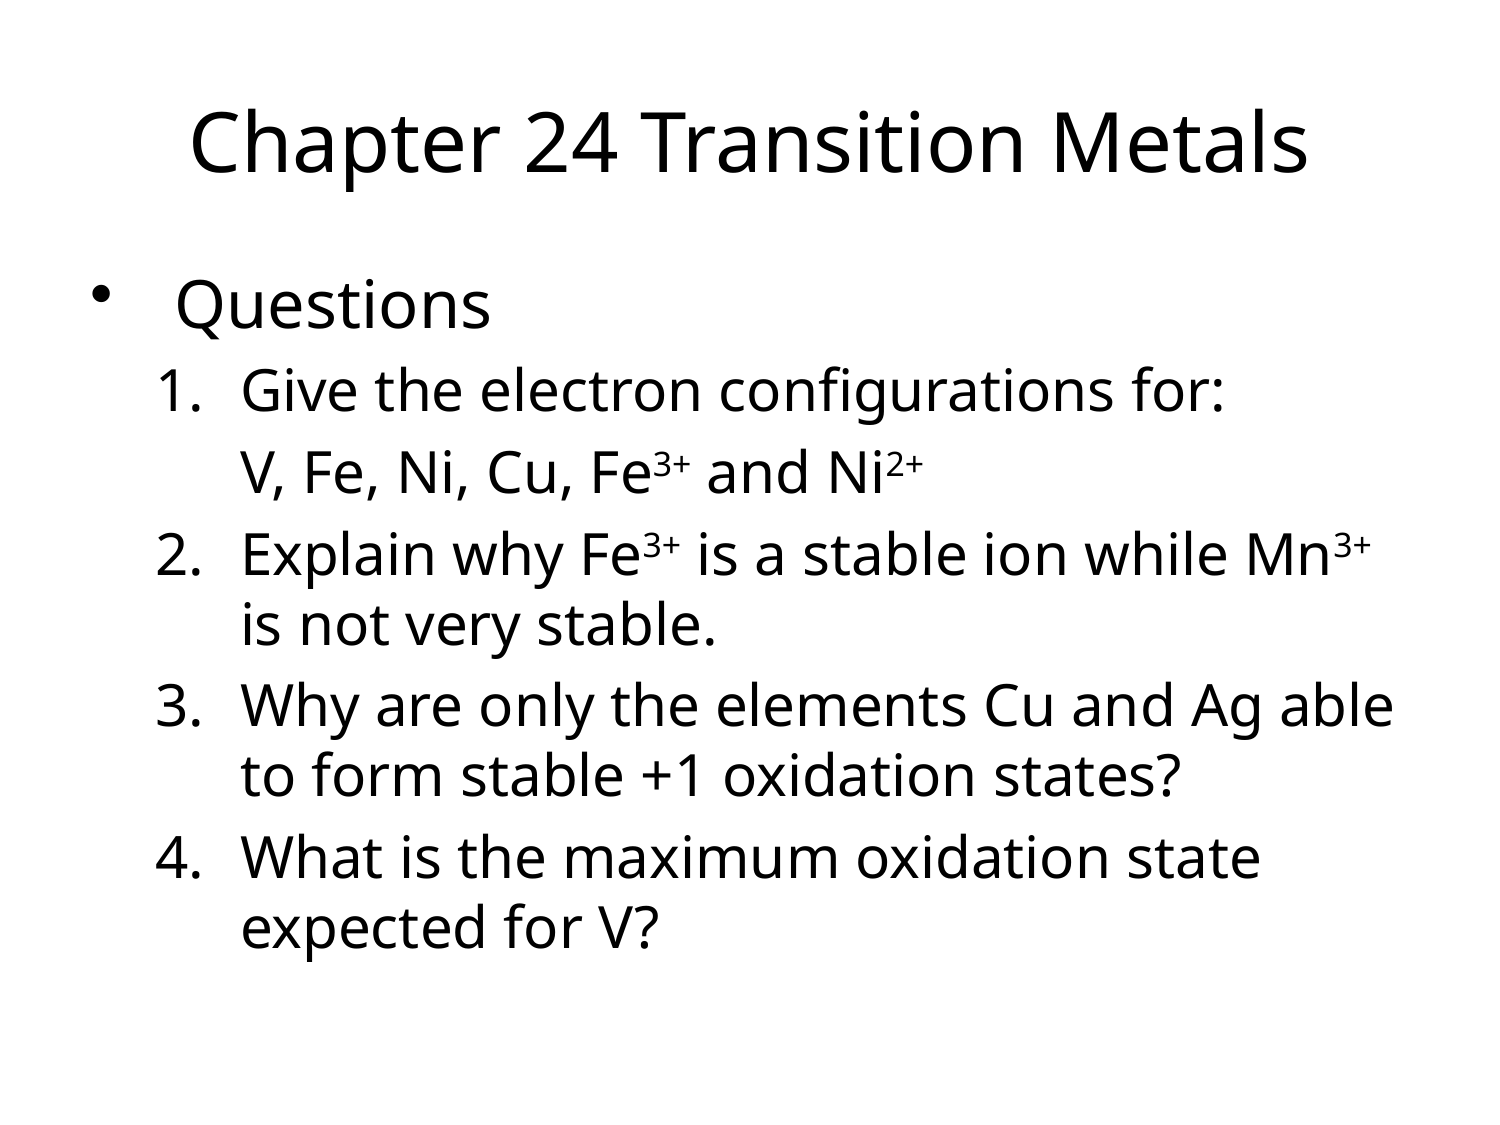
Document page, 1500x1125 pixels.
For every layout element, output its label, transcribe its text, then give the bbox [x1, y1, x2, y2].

title Chapter 24 Transition Metals [75, 45, 1425, 233]
list Questions Give the electron configurations for: V, Fe, Ni, Cu, Fe3+ and Ni2+ 2. Explain why Fe3+ is a stable ion while Mn3+ is not very stable. Why are only the elements Cu and Ag able to form stable +1 oxidation states? What is the maximum oxidation state expected for V? [75, 254, 1425, 997]
